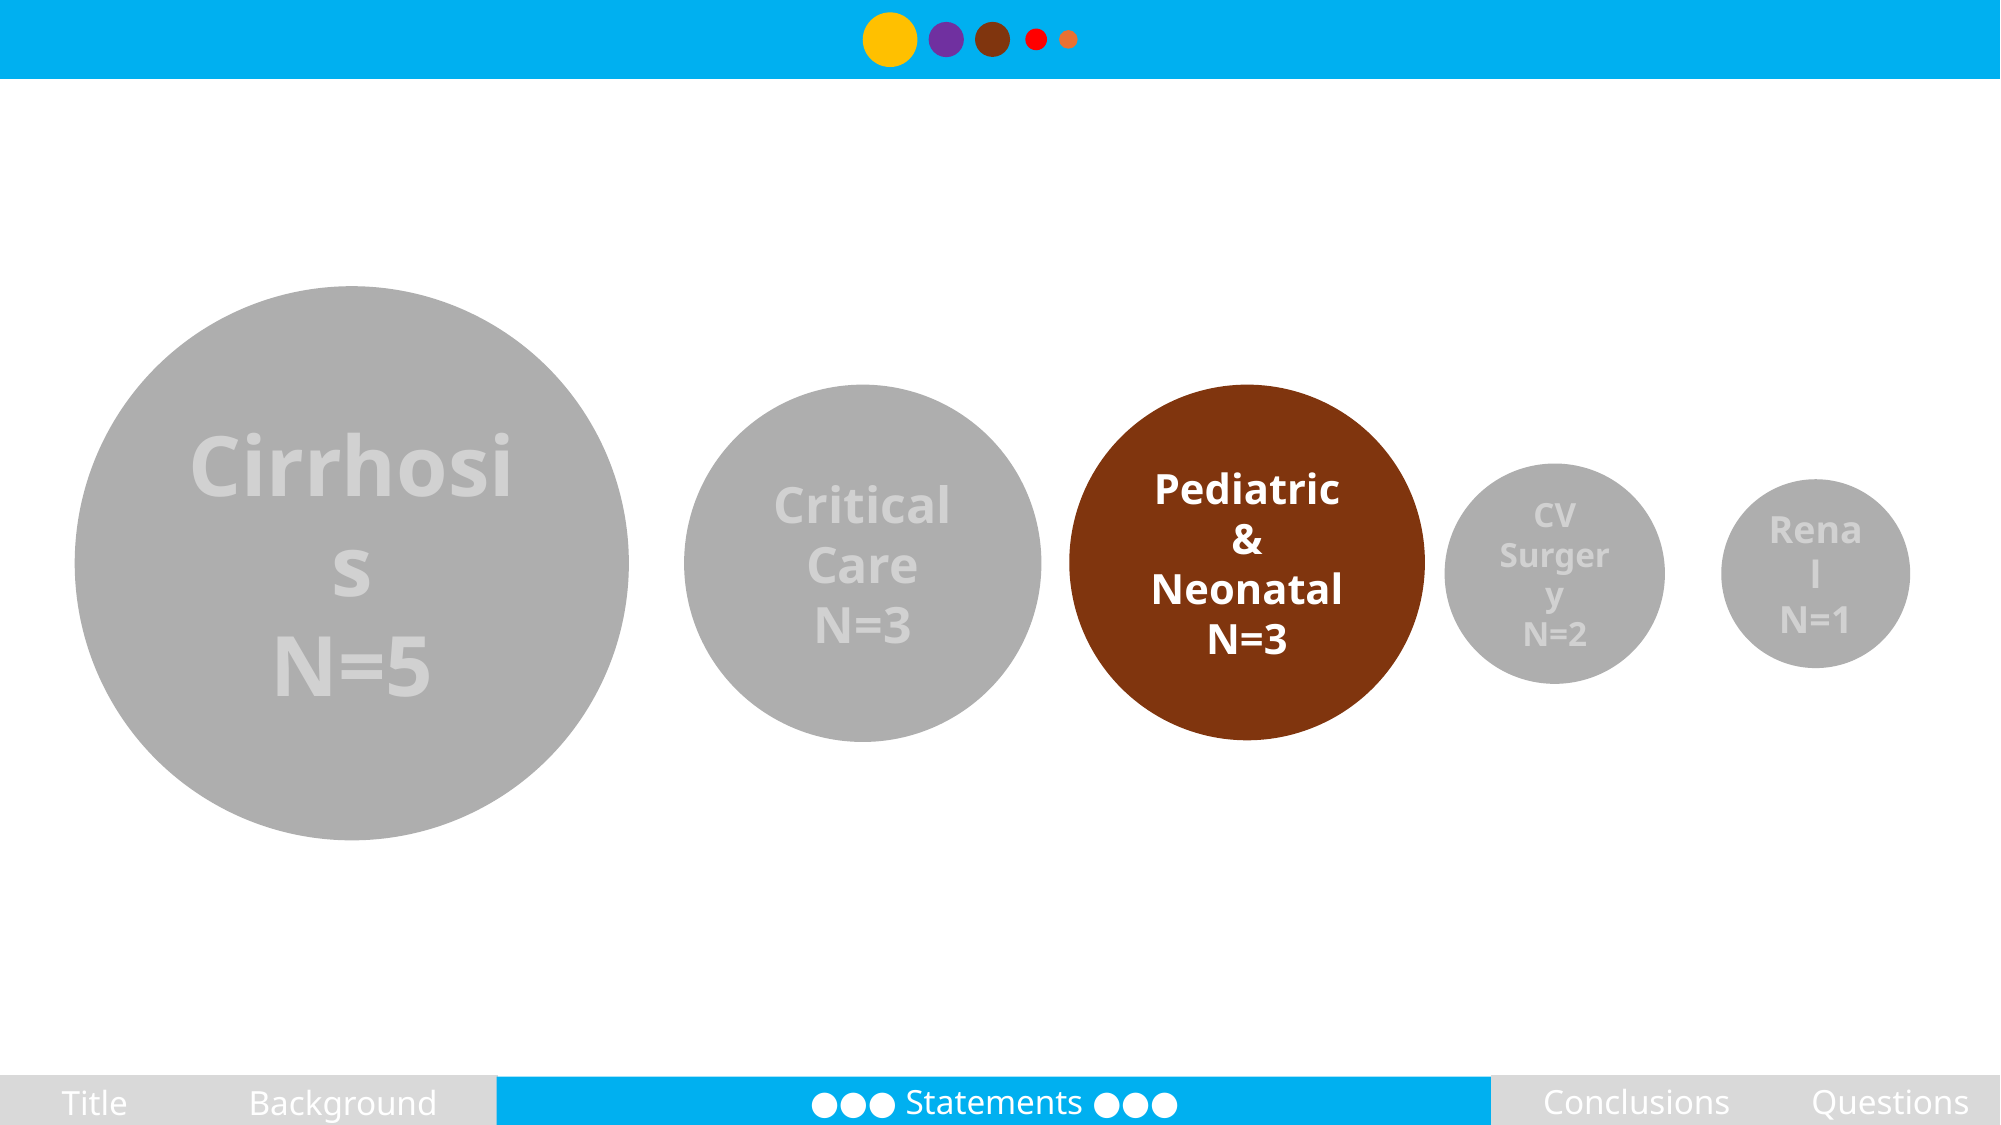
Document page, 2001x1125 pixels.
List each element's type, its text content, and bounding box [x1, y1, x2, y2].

text_box [927, 20, 966, 59]
text_box ●●● Statements ●●● [495, 1075, 1491, 1125]
text_box Cirrhosis N=5 [73, 284, 631, 842]
text_box Renal N=1 [1719, 477, 1912, 670]
text_box [973, 20, 1012, 59]
text_box Pediatric & Neonatal N=3 [1067, 383, 1427, 742]
text_box Conclusions [1491, 1075, 1780, 1125]
text_box [1057, 28, 1080, 51]
text_box [861, 10, 919, 69]
text_box Critical Care N=3 [682, 383, 1044, 744]
text_box CV Surgery N=2 [1443, 461, 1667, 686]
text_box [1023, 26, 1049, 52]
text_box Questions [1780, 1075, 2000, 1125]
text_box Background [188, 1075, 495, 1125]
text_box Title [0, 1075, 188, 1125]
text_box [0, 0, 2000, 79]
